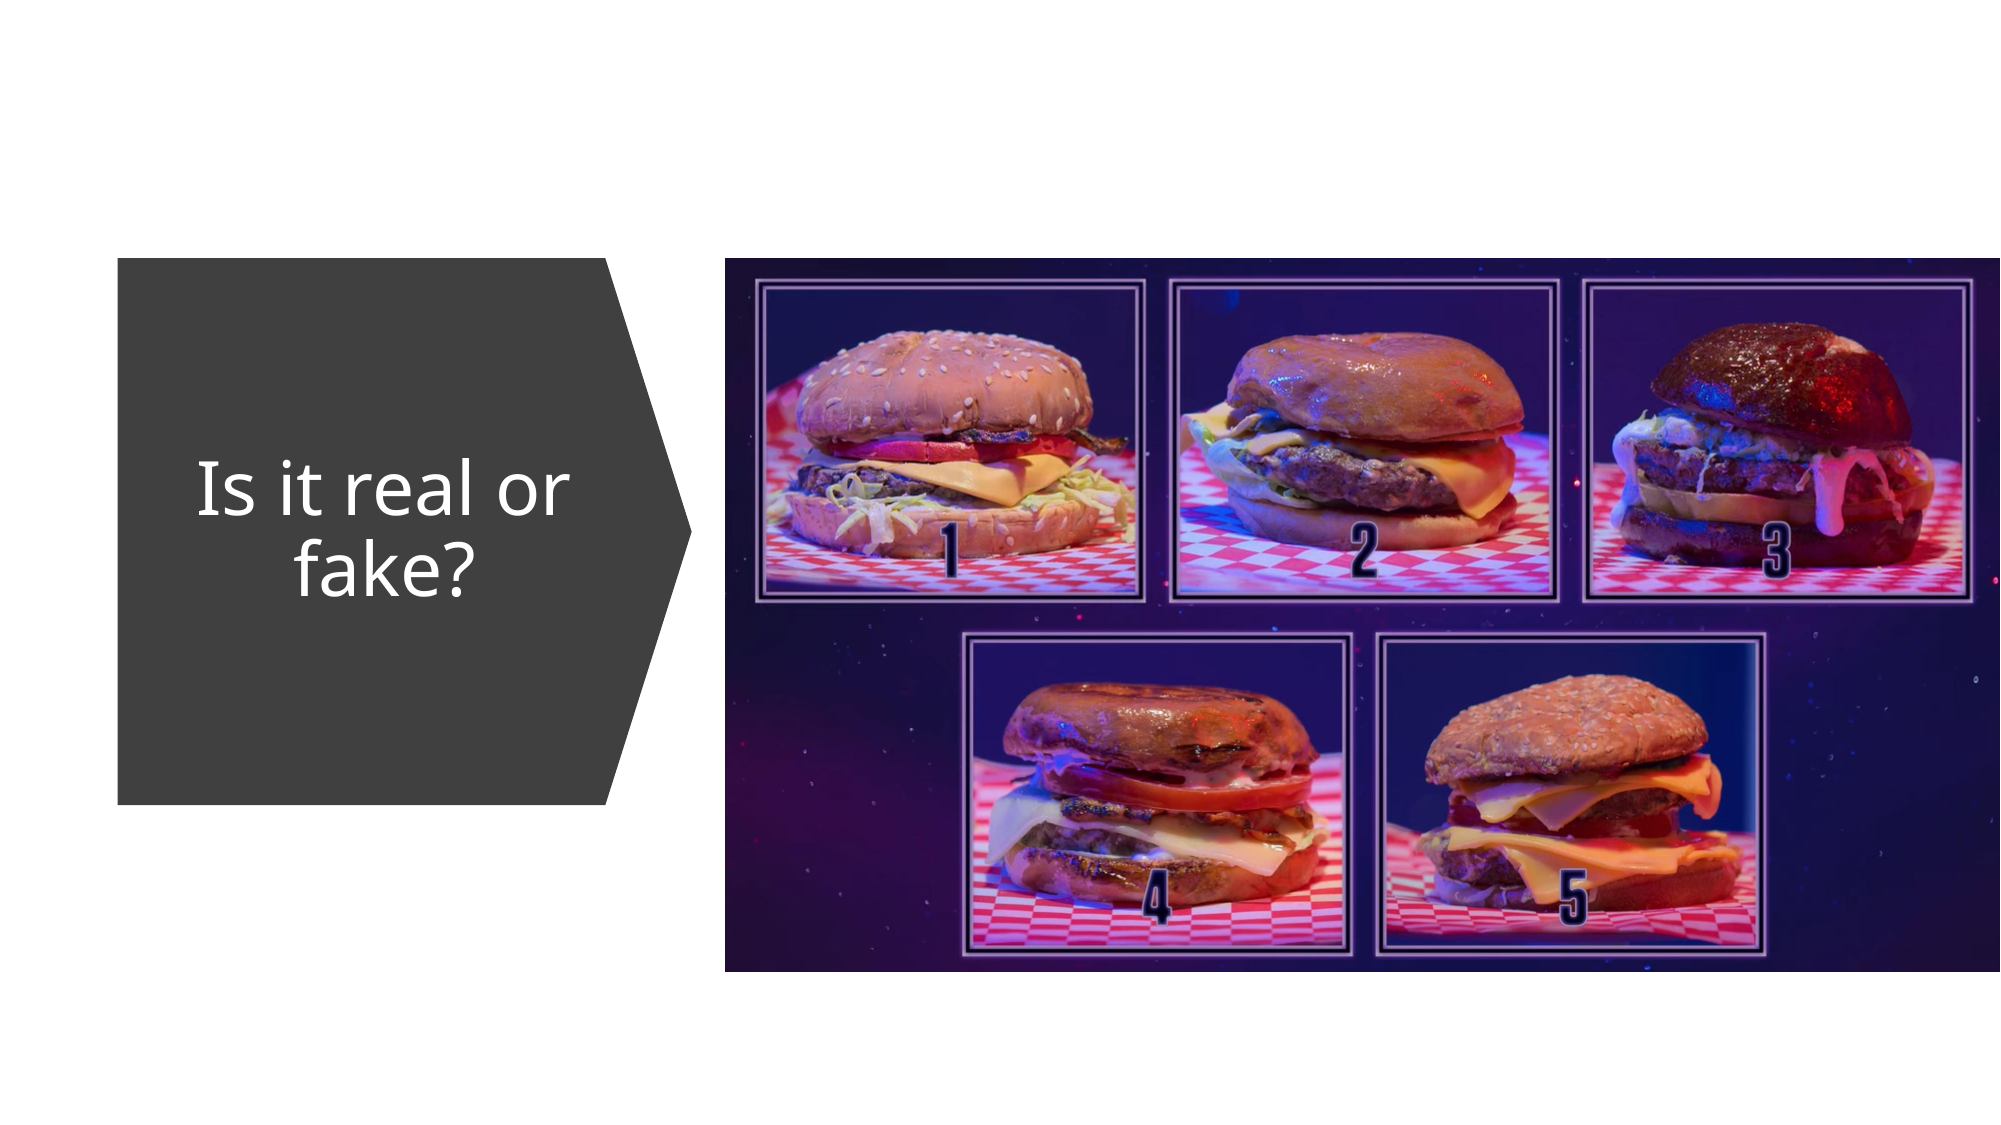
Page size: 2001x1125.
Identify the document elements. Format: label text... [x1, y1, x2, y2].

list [725, 258, 2000, 972]
text_box [116, 257, 693, 807]
title Is it real or fake? [168, 322, 601, 741]
